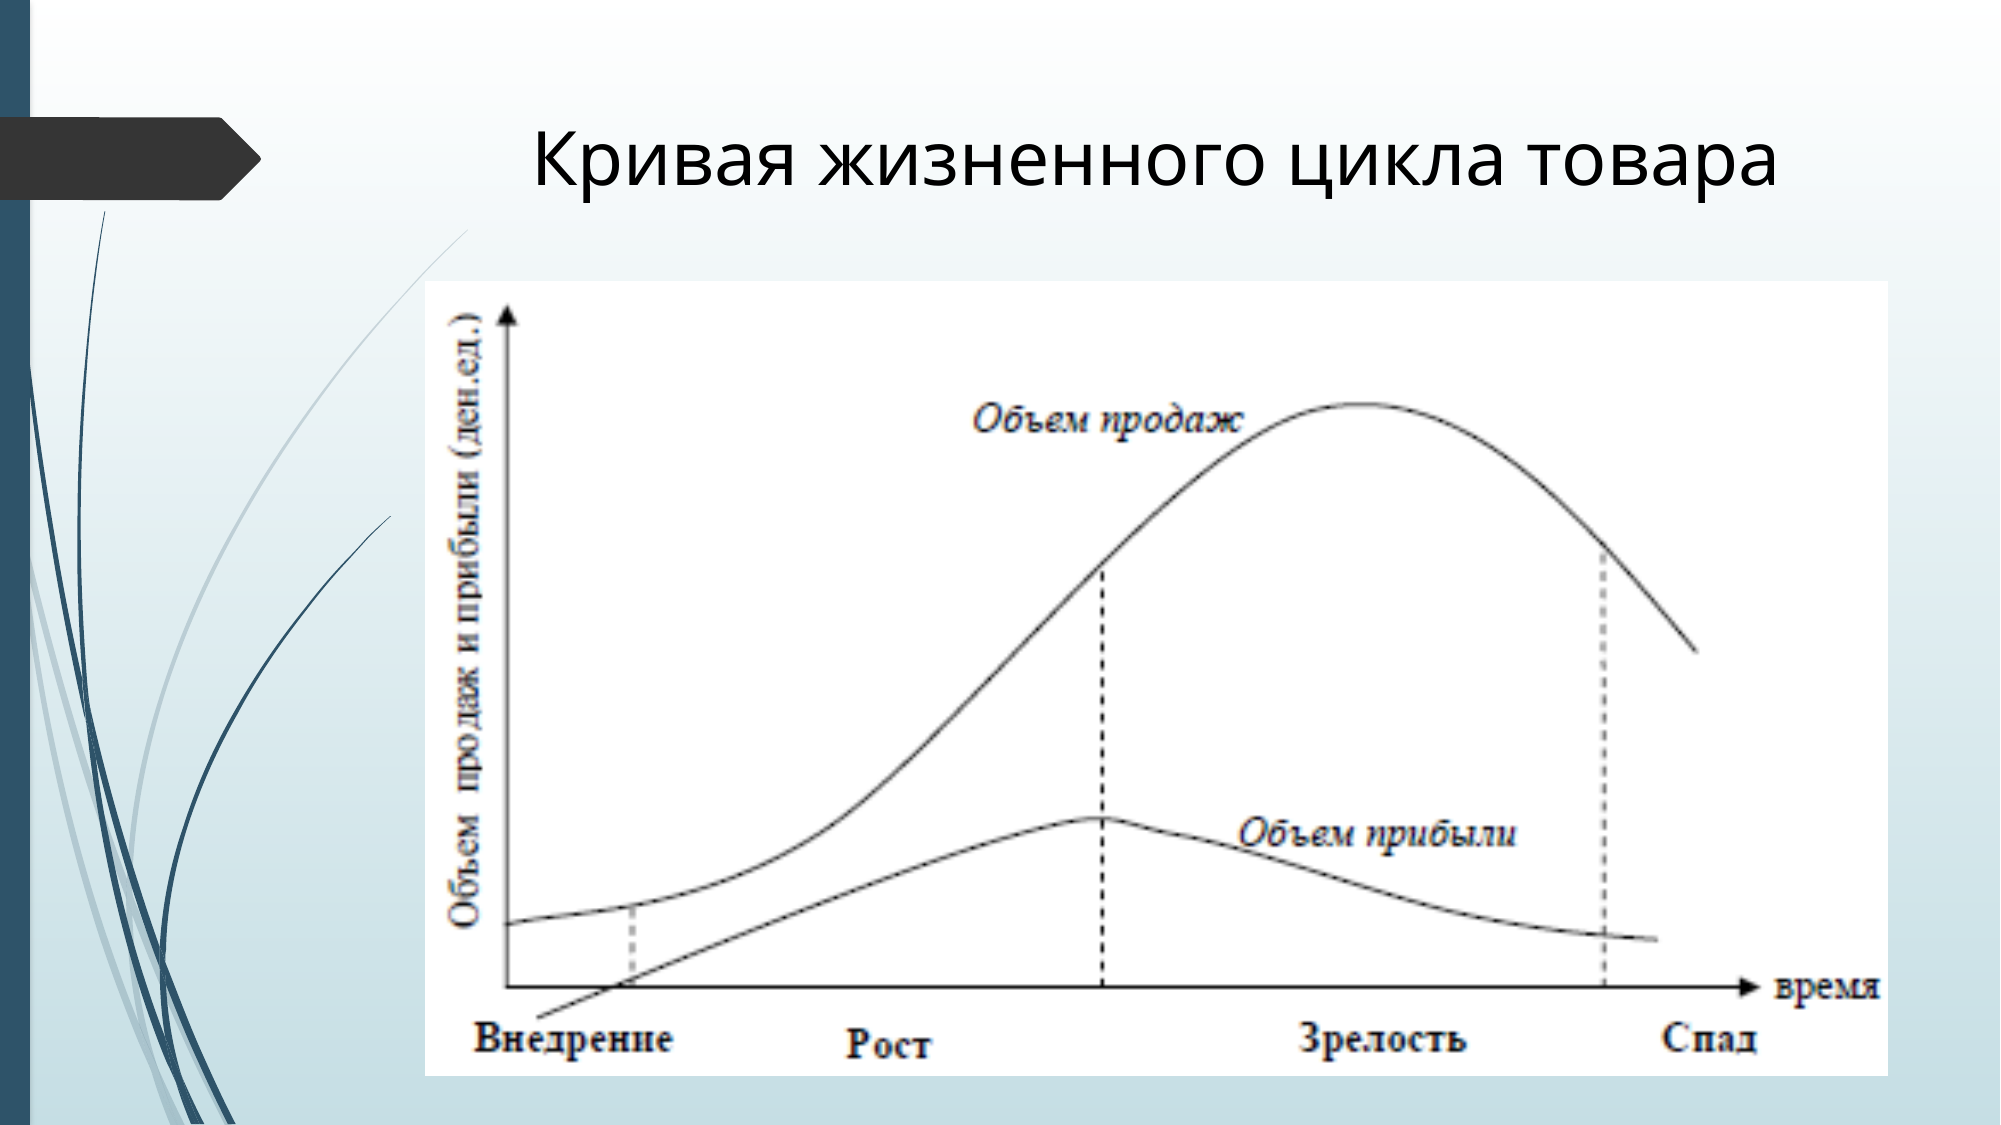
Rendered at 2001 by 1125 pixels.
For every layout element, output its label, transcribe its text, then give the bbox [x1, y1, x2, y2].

title Кривая жизненного цикла товара [425, 102, 1888, 247]
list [425, 280, 1888, 1076]
